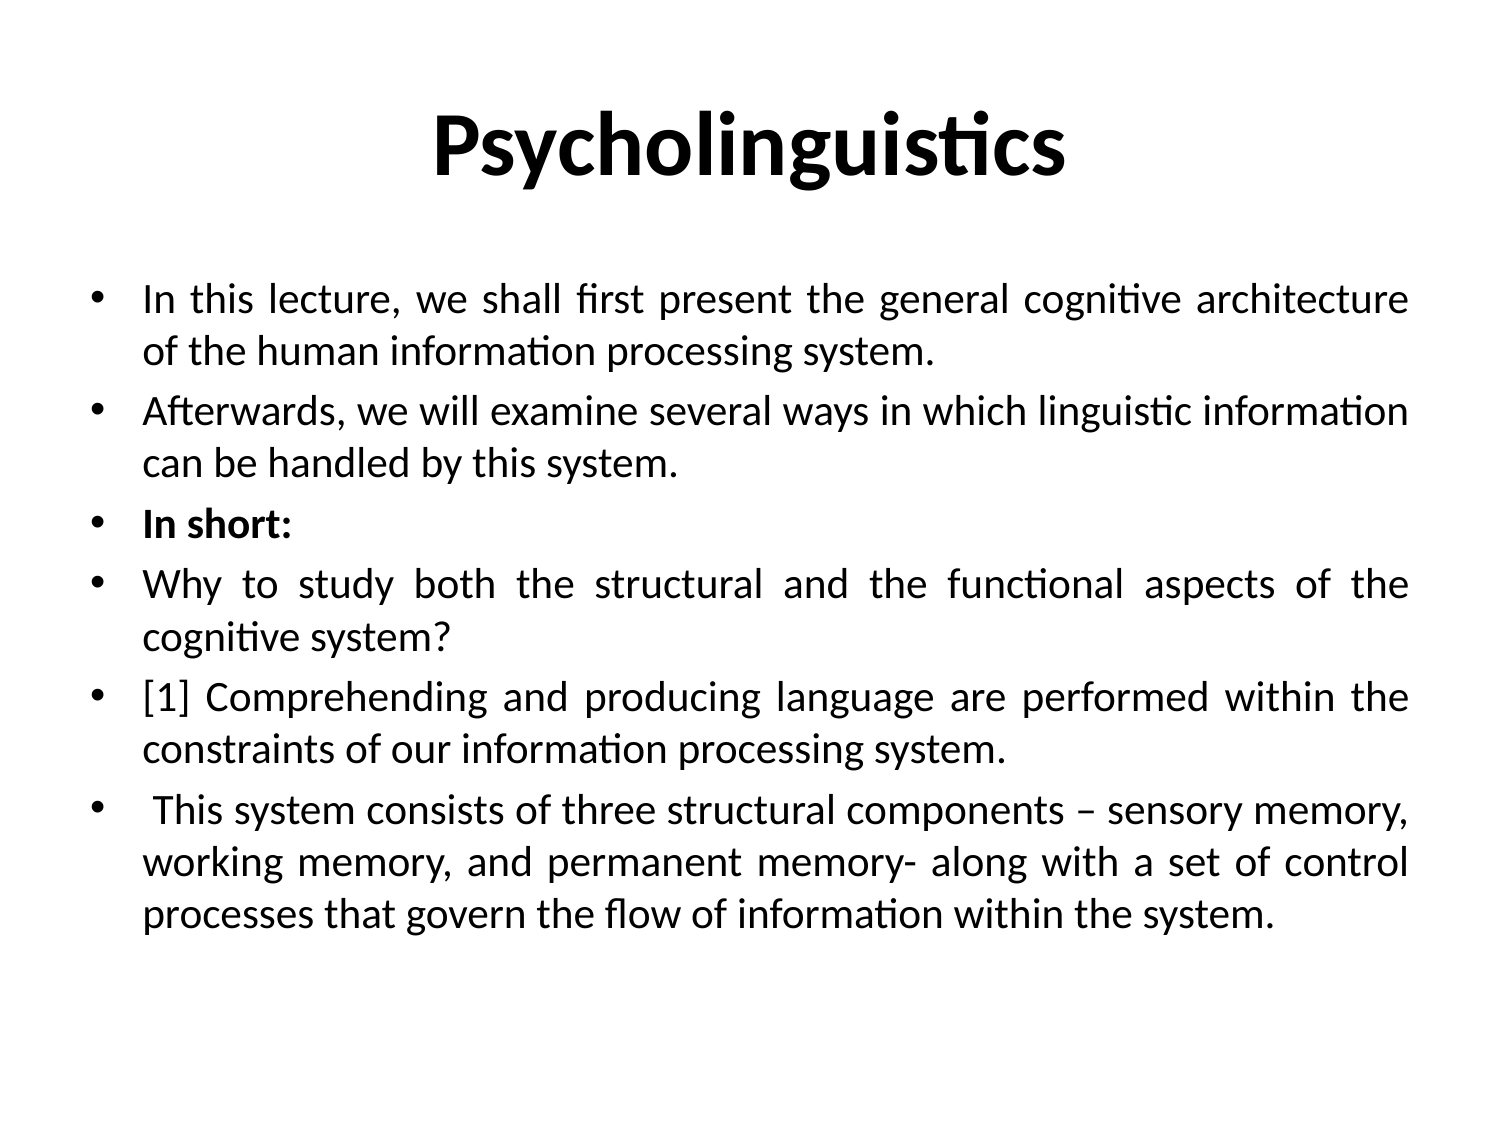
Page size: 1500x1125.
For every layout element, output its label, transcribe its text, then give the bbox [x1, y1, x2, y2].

list In this lecture, we shall first present the general cognitive architecture of the human information processing system. Afterwards, we will examine several ways in which linguistic information can be handled by this system. In short: Why to study both the structural and the functional aspects of the cognitive system? [1] Comprehending and producing language are performed within the constraints of our information processing system. This system consists of three structural components – sensory memory, working memory, and permanent memory- along with a set of control processes that govern the flow of information within the system. [75, 262, 1425, 1005]
title Psycholinguistics [75, 45, 1425, 233]
